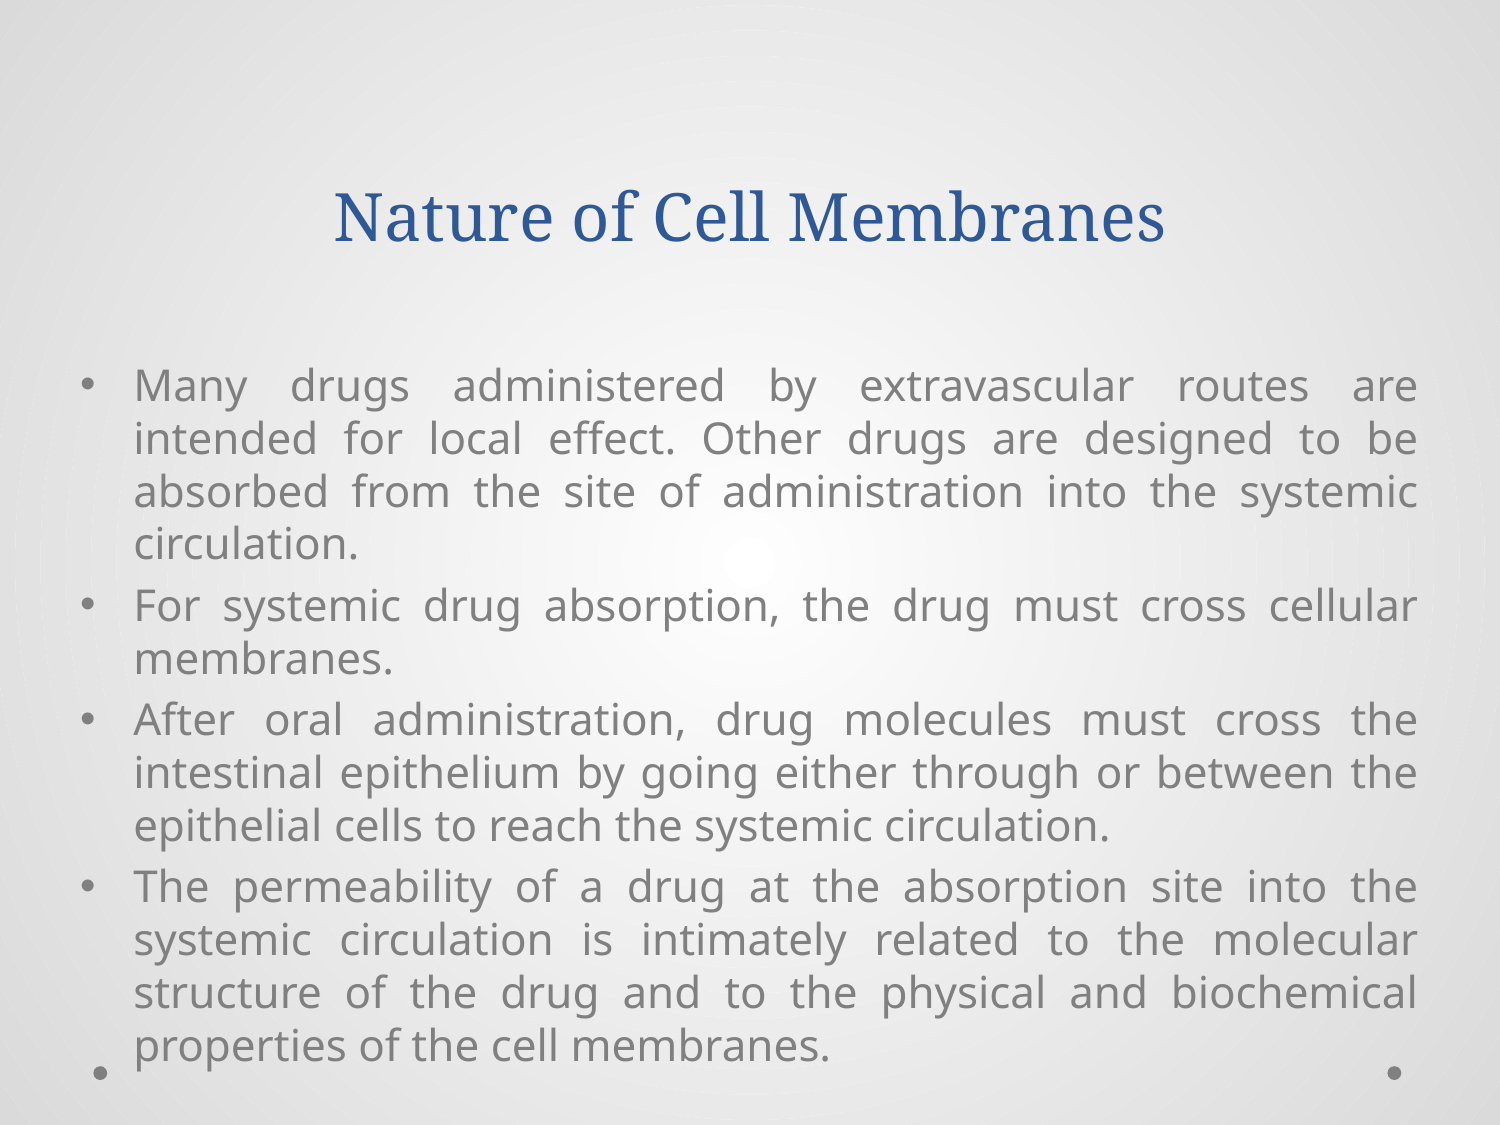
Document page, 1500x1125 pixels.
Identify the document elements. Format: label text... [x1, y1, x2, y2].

title Nature of Cell Membranes [75, 0, 1425, 263]
list Many drugs administered by extravascular routes are intended for local effect. Other drugs are designed to be absorbed from the site of administration into the systemic circulation. For systemic drug absorption, the drug must cross cellular membranes. After oral administration, drug molecules must cross the intestinal epithelium by going either through or between the epithelial cells to reach the systemic circulation. The permeability of a drug at the absorption site into the systemic circulation is intimately related to the molecular structure of the drug and to the physical and biochemical properties of the cell membranes. [64, 349, 1436, 1083]
